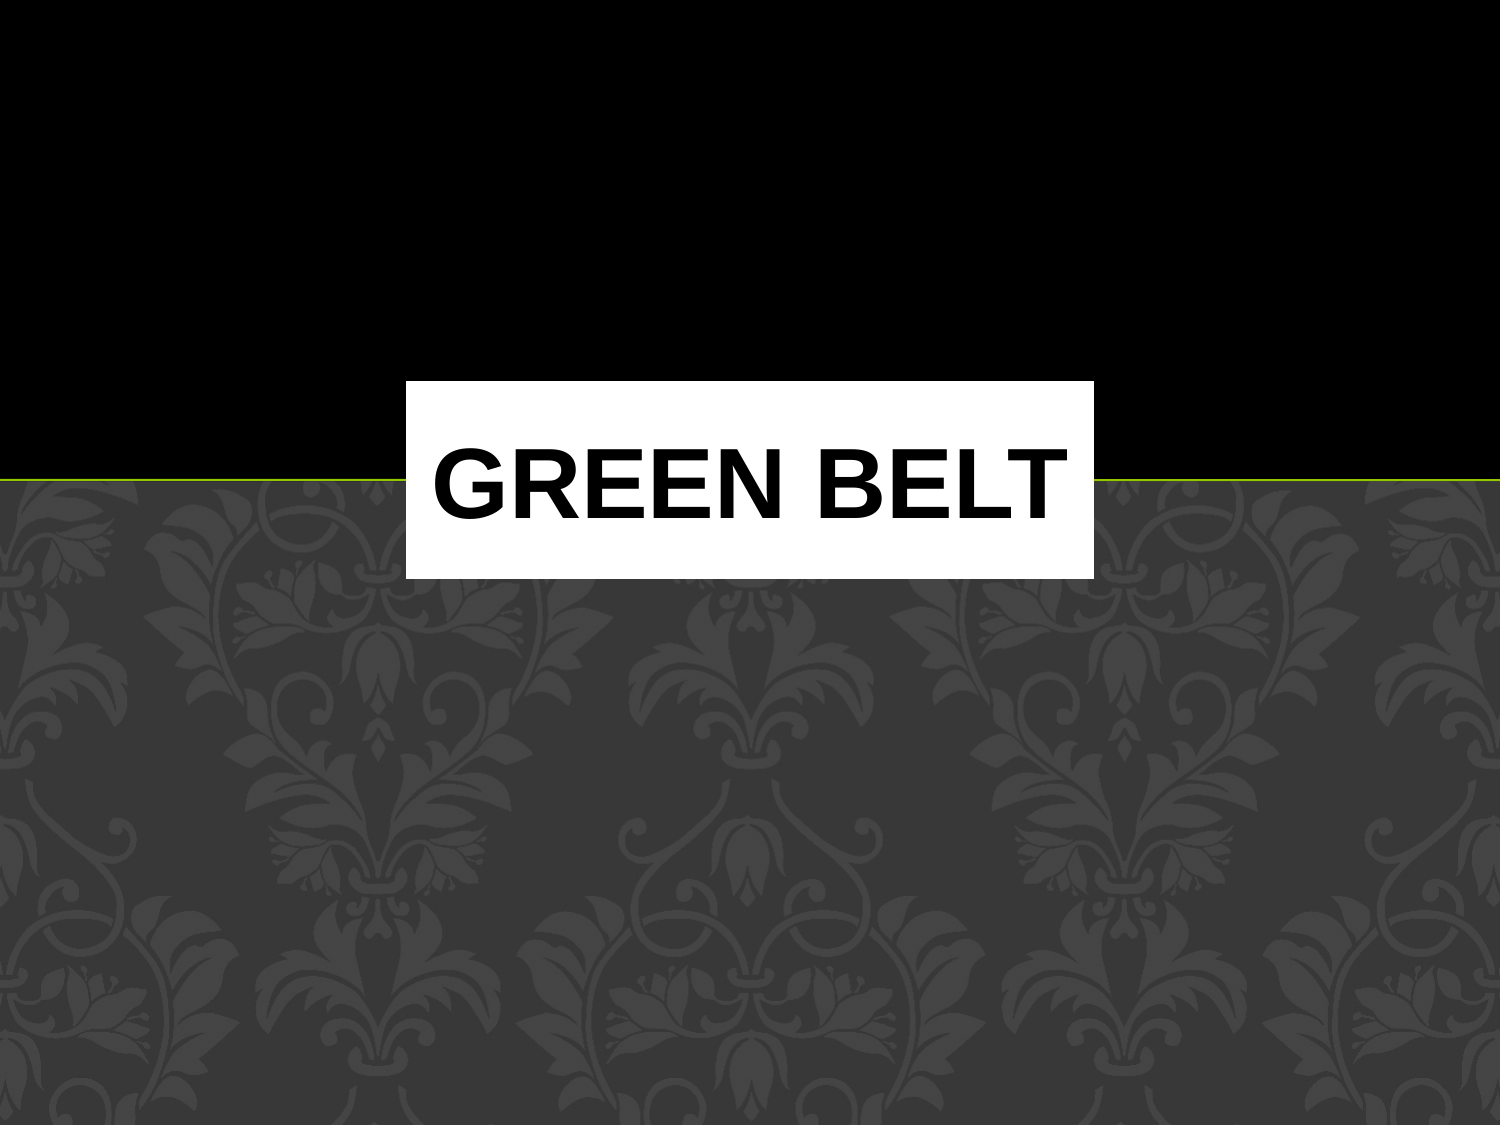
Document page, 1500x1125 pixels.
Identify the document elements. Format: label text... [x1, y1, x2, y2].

text_box Green Belt [416, 411, 1084, 546]
